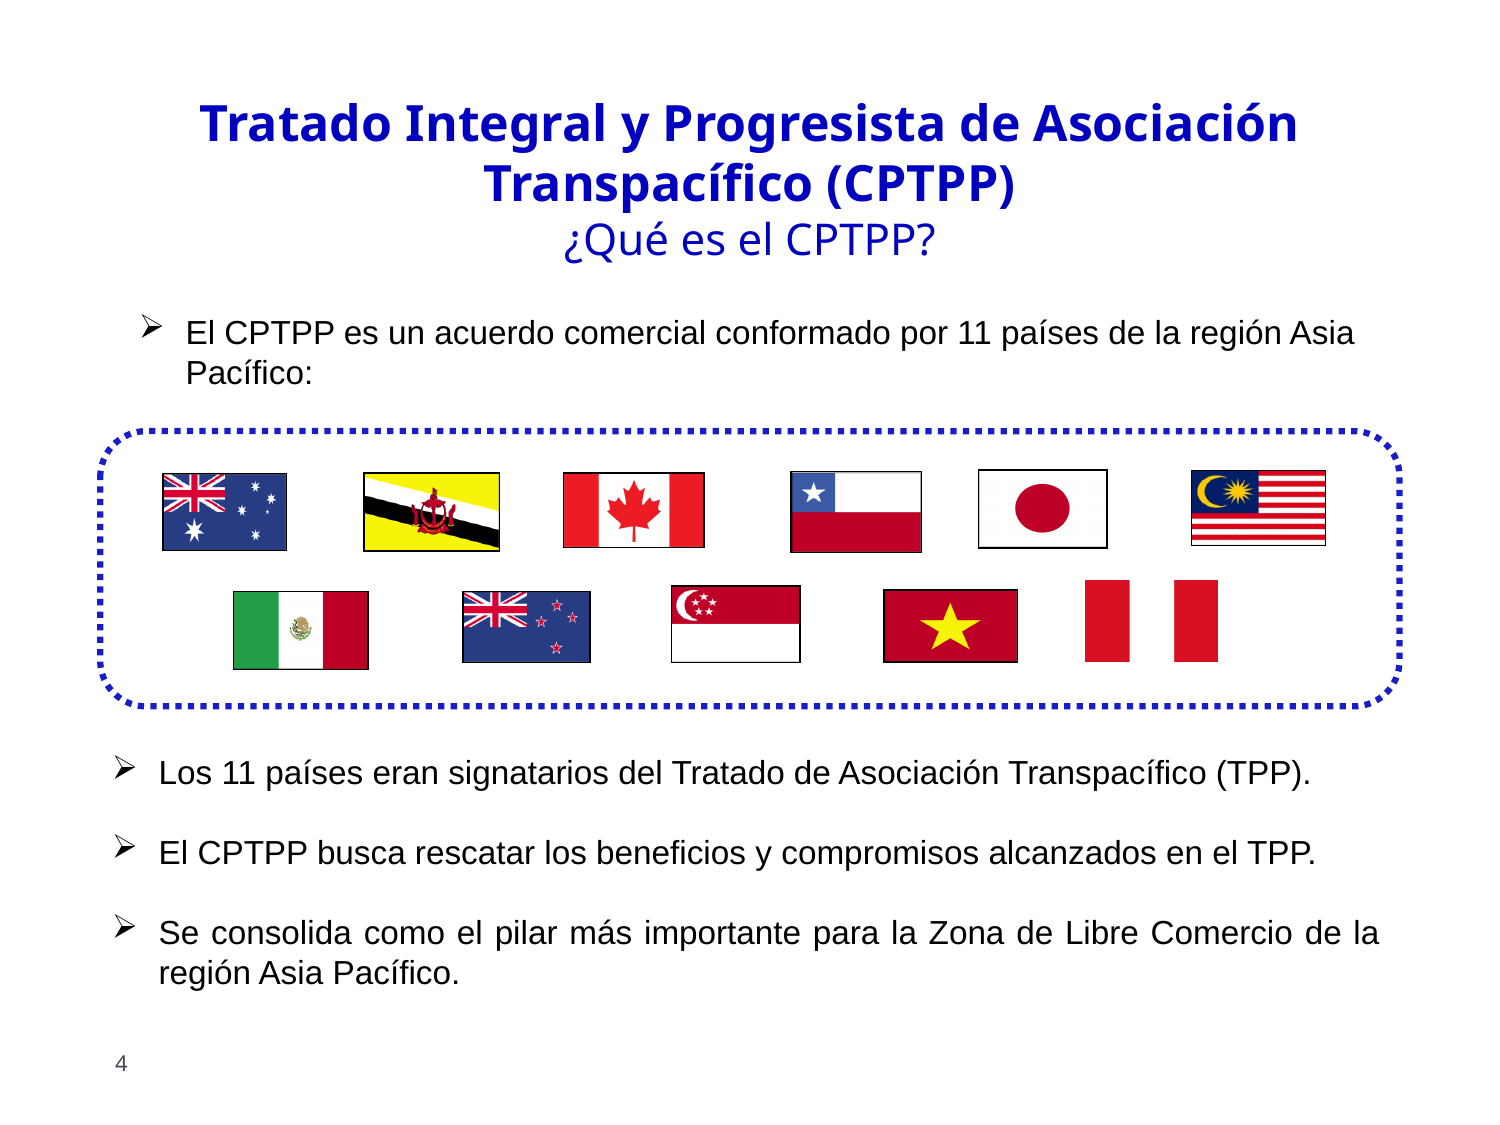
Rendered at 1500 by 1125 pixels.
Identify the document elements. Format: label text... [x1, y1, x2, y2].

text_box El CPTPP es un acuerdo comercial conformado por 11 países de la región Asia Pacífico: [123, 303, 1388, 399]
picture [463, 592, 590, 662]
text_box [99, 430, 1401, 708]
slide_number 4 [100, 1042, 426, 1103]
picture [978, 470, 1107, 548]
picture [564, 473, 704, 547]
picture [672, 586, 800, 662]
text_box Los 11 países eran signatarios del Tratado de Asociación Transpacífico (TPP). El CPTPP busca rescatar los beneficios y compromisos alcanzados en el TPP. Se consolida como el pilar más importante para la Zona de Libre Comercio de la región Asia Pacífico. [97, 743, 1397, 1039]
picture [1191, 470, 1326, 545]
picture [163, 474, 286, 550]
picture [884, 590, 1017, 662]
picture [791, 472, 921, 552]
text_box Tratado Integral y Progresista de Asociación Transpacífico (CPTPP) ¿Qué es el CPTPP? [46, 84, 1454, 272]
picture [234, 592, 368, 669]
picture [1085, 580, 1218, 662]
picture [364, 473, 499, 551]
